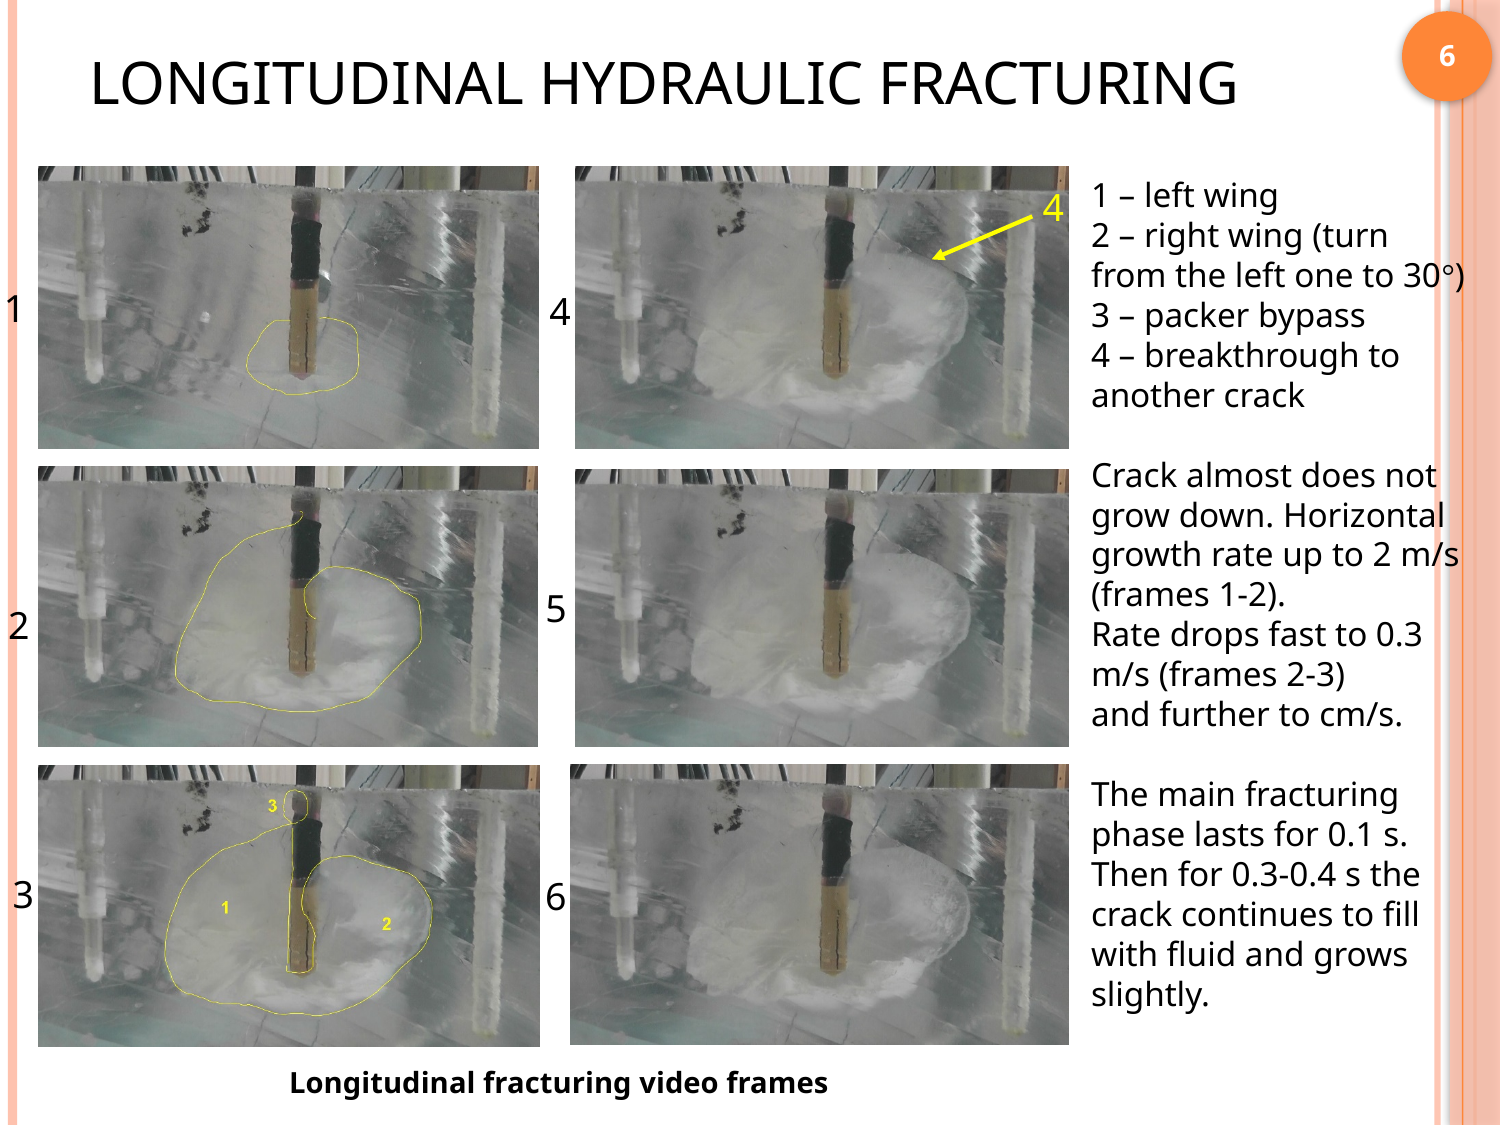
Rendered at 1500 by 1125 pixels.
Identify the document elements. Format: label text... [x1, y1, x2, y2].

picture [569, 763, 1069, 1045]
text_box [931, 215, 1033, 260]
text_box 4 [546, 280, 568, 341]
picture [574, 468, 1069, 748]
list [38, 166, 540, 449]
text_box 5 [544, 577, 568, 638]
picture [38, 465, 538, 748]
text_box 3 [0, 863, 32, 923]
text_box 1 – left wing 2 – right wing (turn from the left one to 30°) 3 – packer bypass 4 – breakthrough to another crack Crack almost does not grow down. Horizontal growth rate up to 2 m/s (frames 1-2). Rate drops fast to 0.3 m/s (frames 2-3) and further to cm/s. The main fracturing phase lasts for 0.1 s. Then for 0.3-0.4 s the crack continues to fill with fluid and grows slightly. [1076, 166, 1483, 752]
text_box 2 [0, 594, 32, 655]
picture [574, 166, 1069, 449]
text_box Longitudinal fracturing video frames [274, 1056, 844, 1107]
text_box 6 [546, 865, 564, 925]
text_box 1 [0, 277, 32, 338]
picture [38, 764, 540, 1048]
title Longitudinal hydraulic fracturing [75, 30, 1300, 124]
slide_number 6 [1397, 14, 1498, 100]
